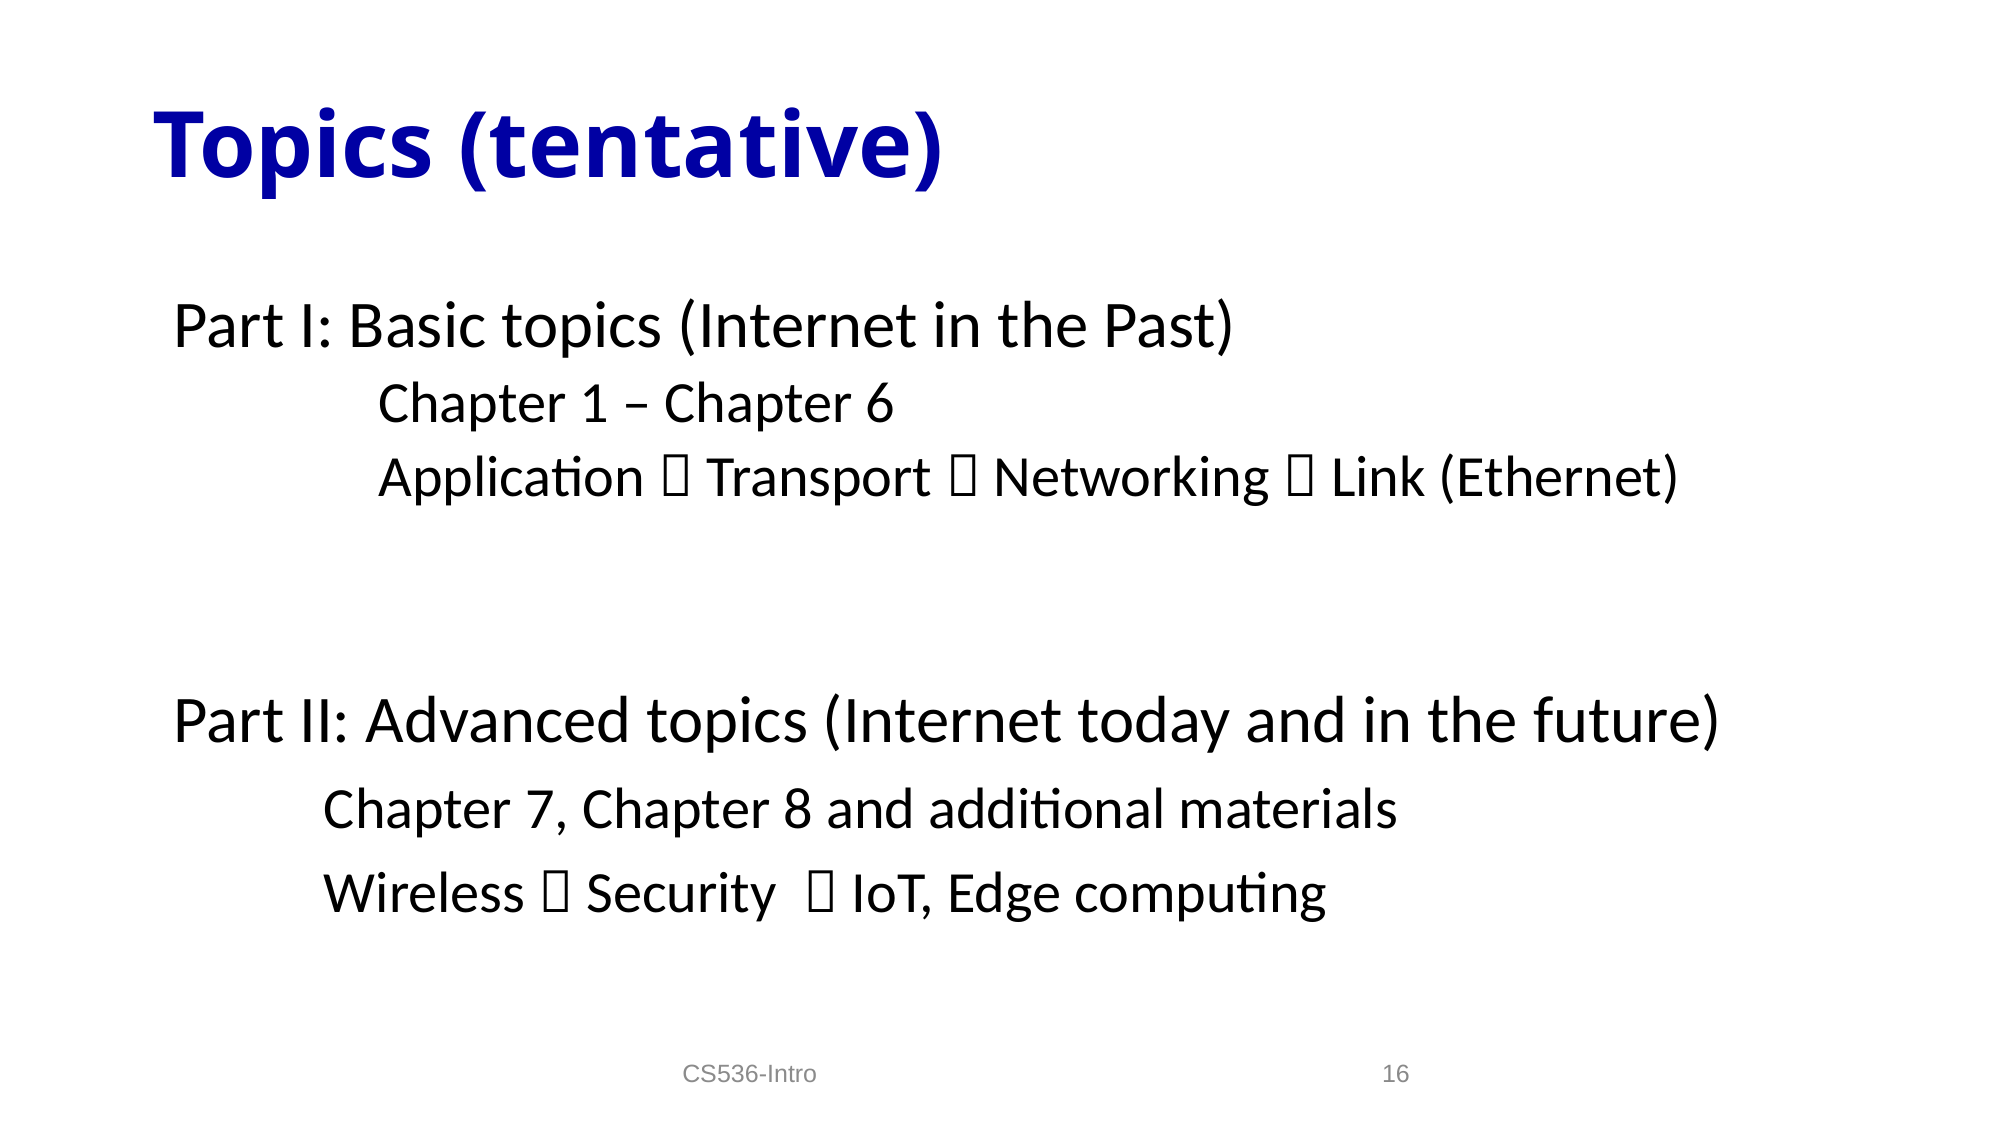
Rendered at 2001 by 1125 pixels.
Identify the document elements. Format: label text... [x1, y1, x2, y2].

list Part I: Basic topics (Internet in the Past) Chapter 1 – Chapter 6 Application  Transport  Networking  Link (Ethernet) Part II: Advanced topics (Internet today and in the future) Chapter 7, Chapter 8 and additional materials Wireless  Security  IoT, Edge computing [137, 282, 1863, 997]
footer CS536-Intro [512, 1042, 988, 1103]
title Topics (tentative) [137, 74, 1863, 221]
slide_number 16 [1074, 1042, 1425, 1103]
